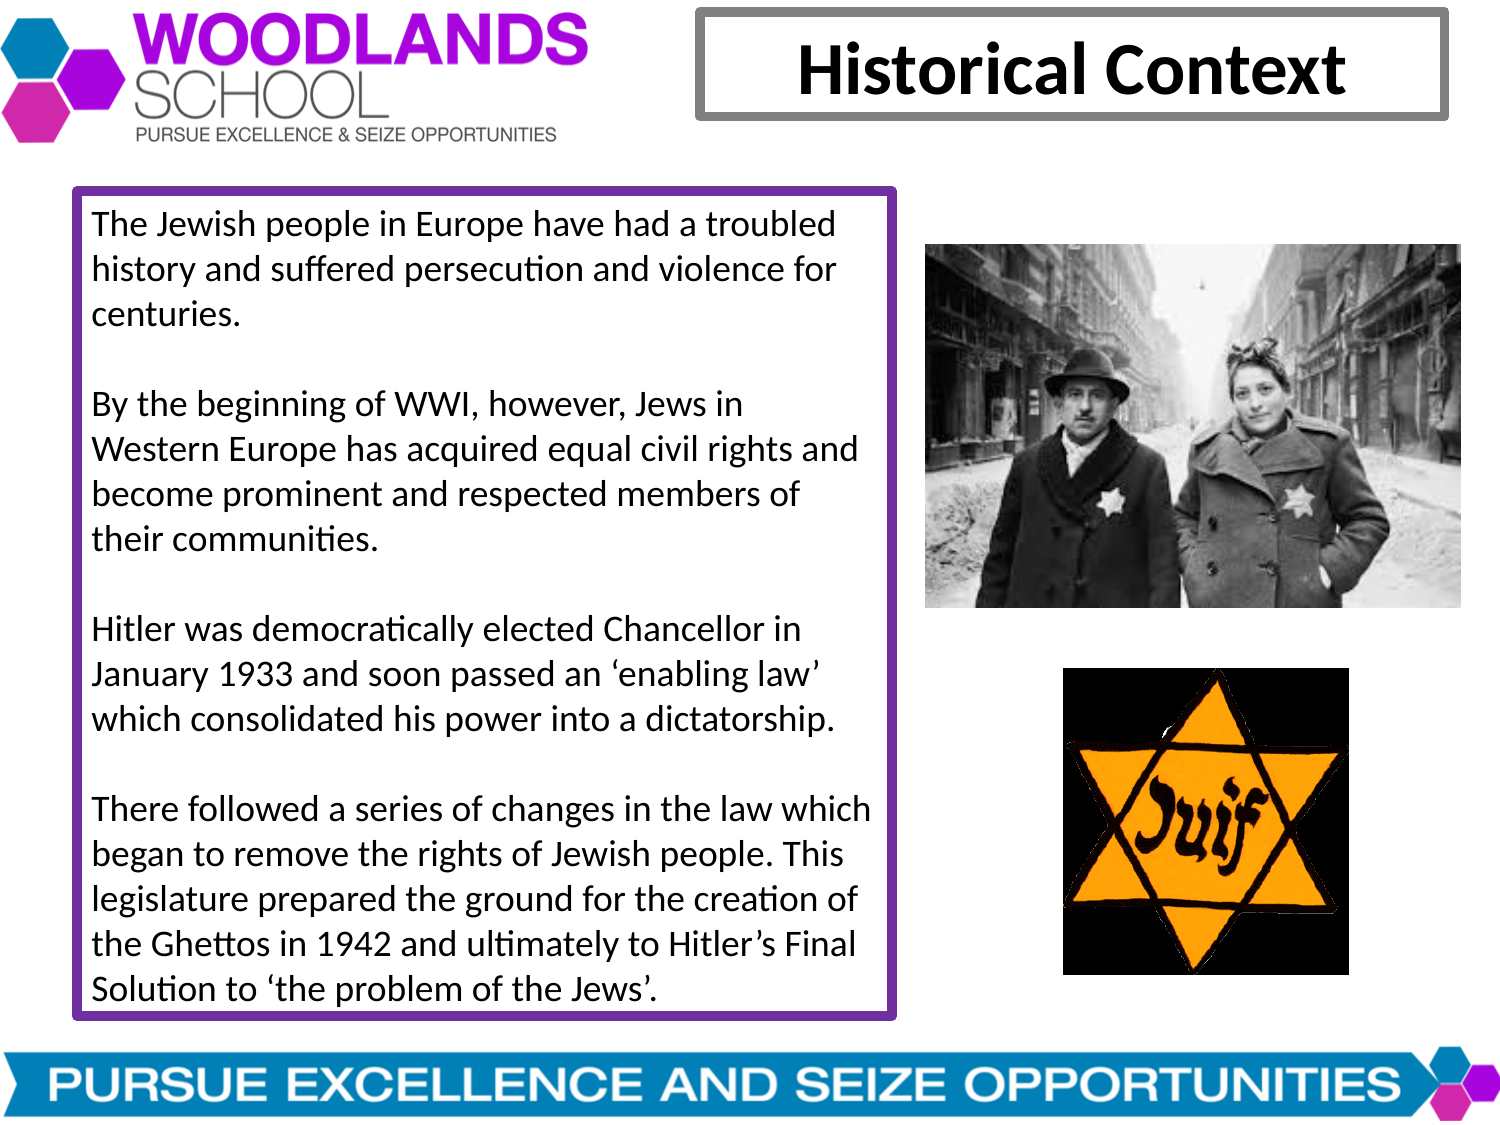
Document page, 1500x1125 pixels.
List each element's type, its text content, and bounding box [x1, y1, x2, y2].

picture [925, 244, 1461, 609]
text_box The Jewish people in Europe have had a troubled history and suffered persecution and violence for centuries. By the beginning of WWI, however, Jews in Western Europe has acquired equal civil rights and become prominent and respected members of their communities. Hitler was democratically elected Chancellor in January 1933 and soon passed an ‘enabling law’ which consolidated his power into a dictatorship. There followed a series of changes in the law which began to remove the rights of Jewish people. This legislature prepared the ground for the creation of the Ghettos in 1942 and ultimately to Hitler’s Final Solution to ‘the problem of the Jews’. [76, 191, 892, 1017]
picture [2, 1046, 1500, 1121]
text_box Historical Context [700, 11, 1445, 117]
picture [0, 12, 589, 143]
picture [1063, 668, 1349, 975]
